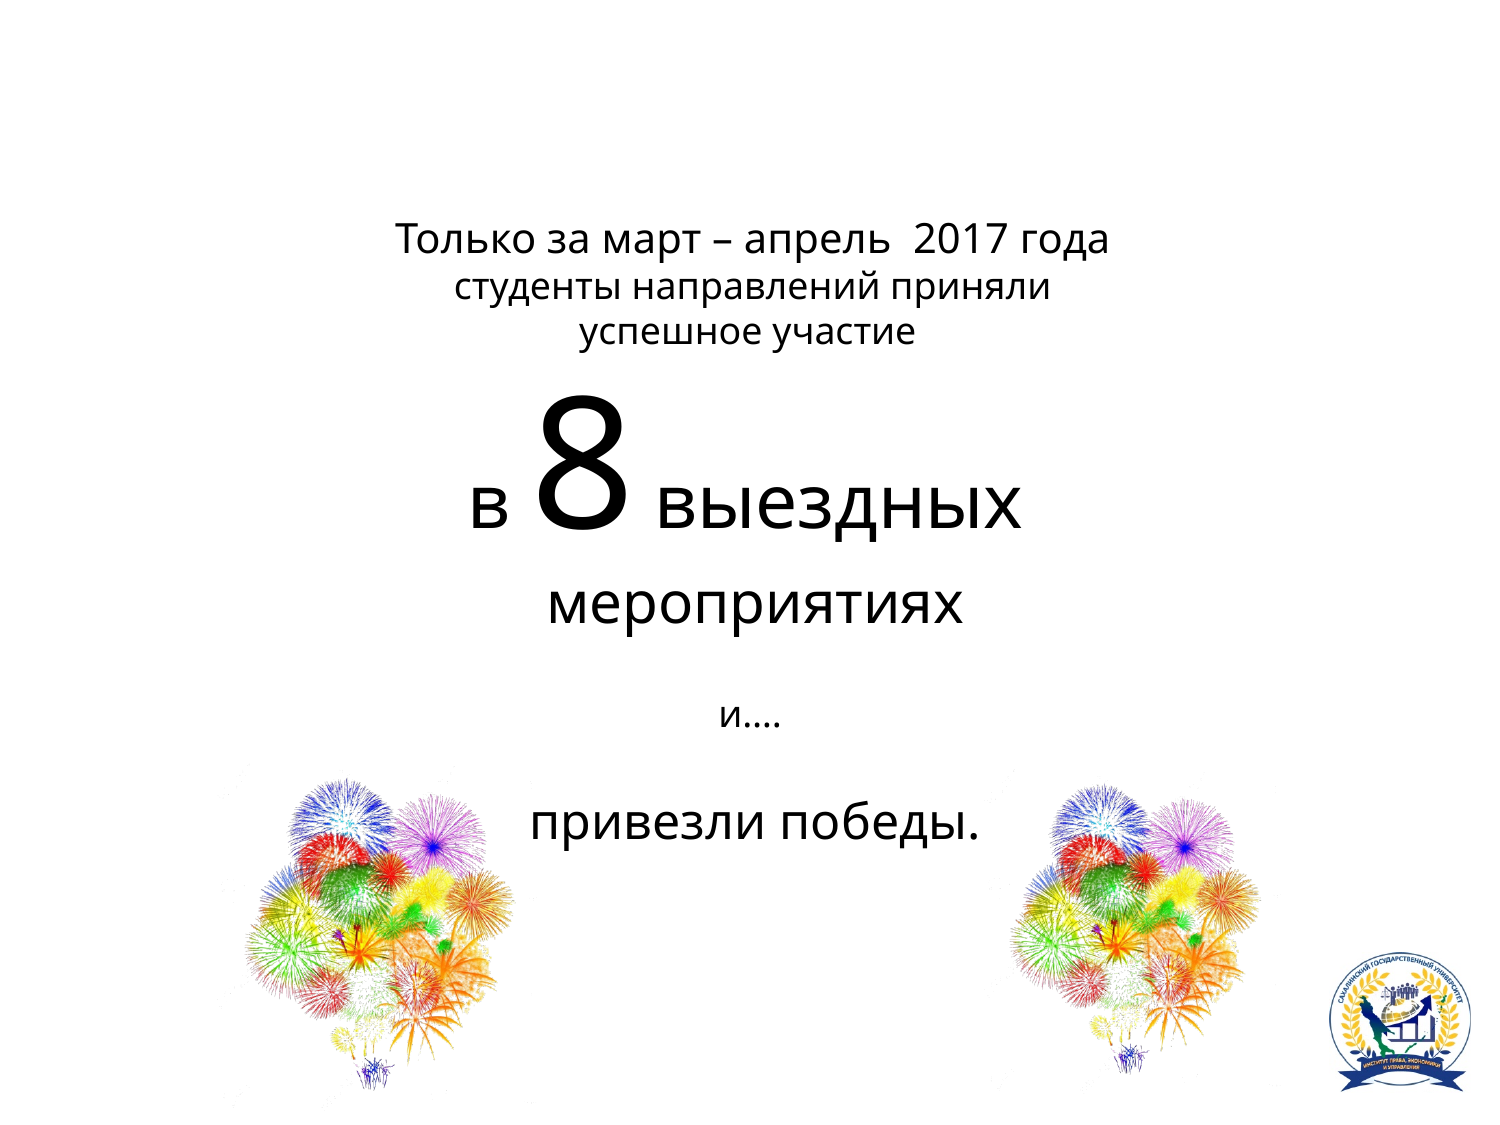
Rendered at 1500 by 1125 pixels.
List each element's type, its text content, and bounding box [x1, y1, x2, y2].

text_box в 8 выездных мероприятиях [377, 337, 1134, 642]
picture [974, 761, 1282, 1100]
text_box и…. [703, 682, 797, 742]
text_box Только за март – апрель 2017 года студенты направлений приняли успешное участие [377, 204, 1128, 360]
picture [206, 753, 538, 1118]
picture [1328, 952, 1471, 1094]
text_box привезли победы. [542, 782, 969, 857]
